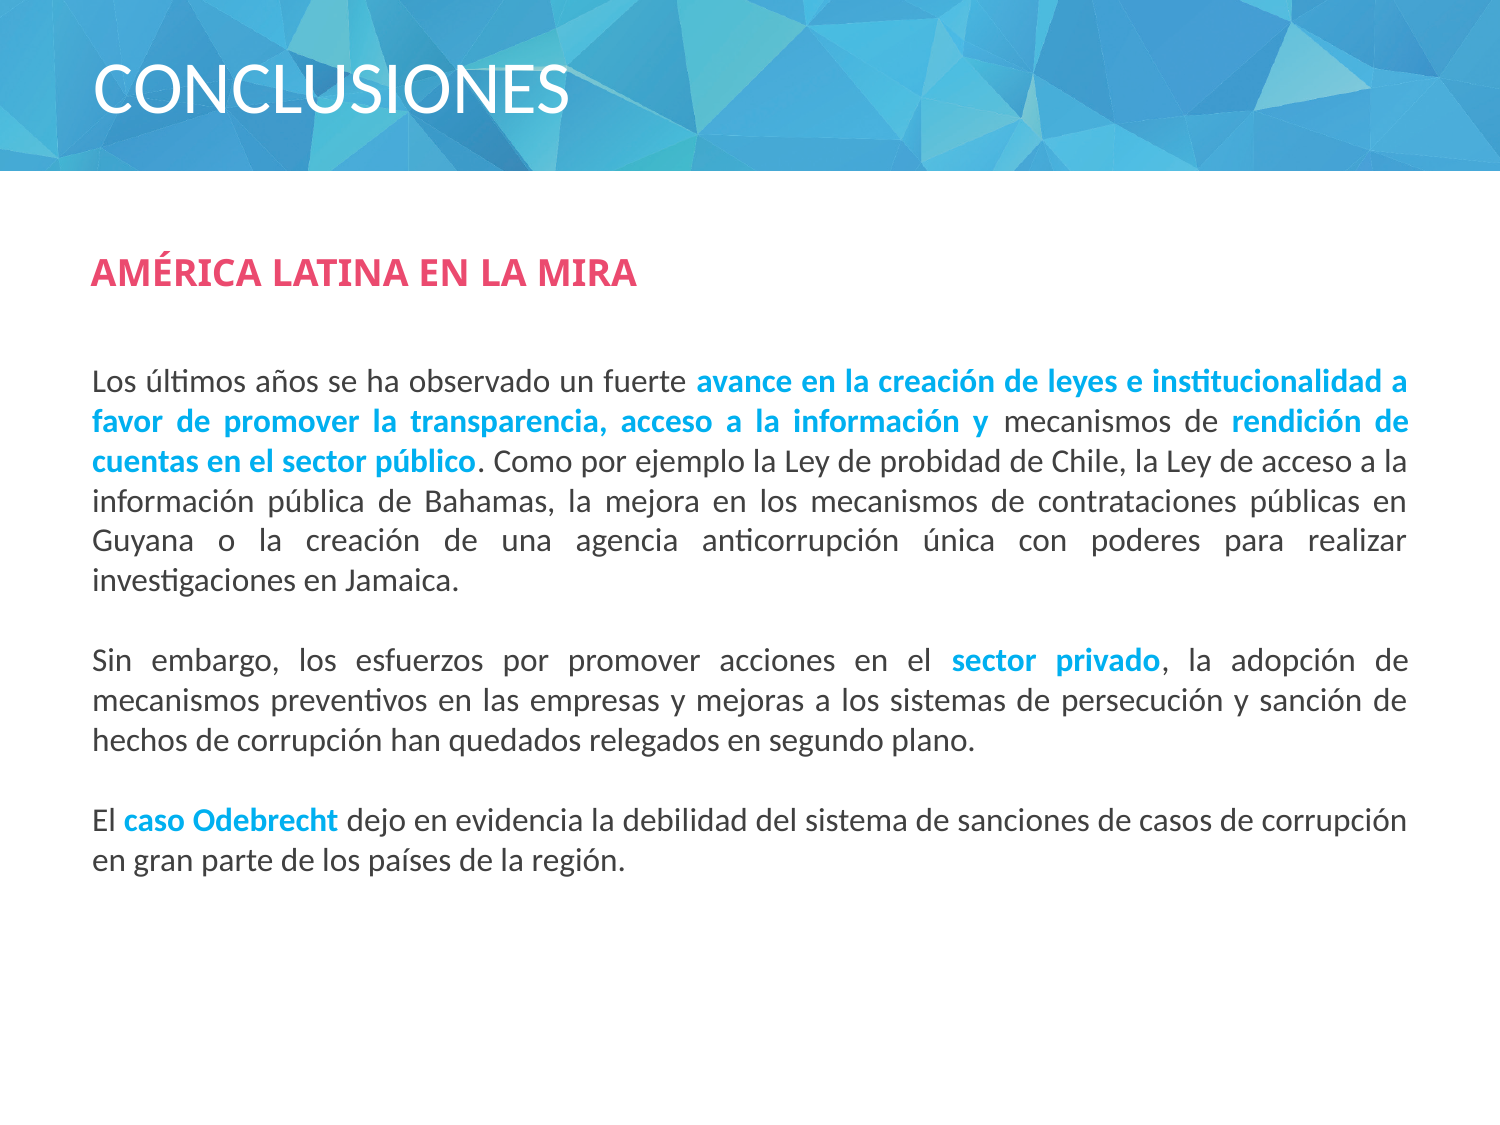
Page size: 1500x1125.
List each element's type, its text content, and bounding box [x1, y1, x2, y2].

picture [0, 0, 1500, 171]
text_box AMÉRICA LATINA EN LA MIRA [75, 242, 653, 302]
text_box Los últimos años se ha observado un fuerte avance en la creación de leyes e institucionalidad a favor de promover la transparencia, acceso a la información y mecanismos de rendición de cuentas en el sector público. Como por ejemplo la Ley de probidad de Chile, la Ley de acceso a la información pública de Bahamas, la mejora en los mecanismos de contrataciones públicas en Guyana o la creación de una agencia anticorrupción única con poderes para realizar investigaciones en Jamaica. Sin embargo, los esfuerzos por promover acciones en el sector privado, la adopción de mecanismos preventivos en las empresas y mejoras a los sistemas de persecución y sanción de hechos de corrupción han quedados relegados en segundo plano. El caso Odebrecht dejo en evidencia la debilidad del sistema de sanciones de casos de corrupción en gran parte de los países de la región. [77, 351, 1424, 886]
